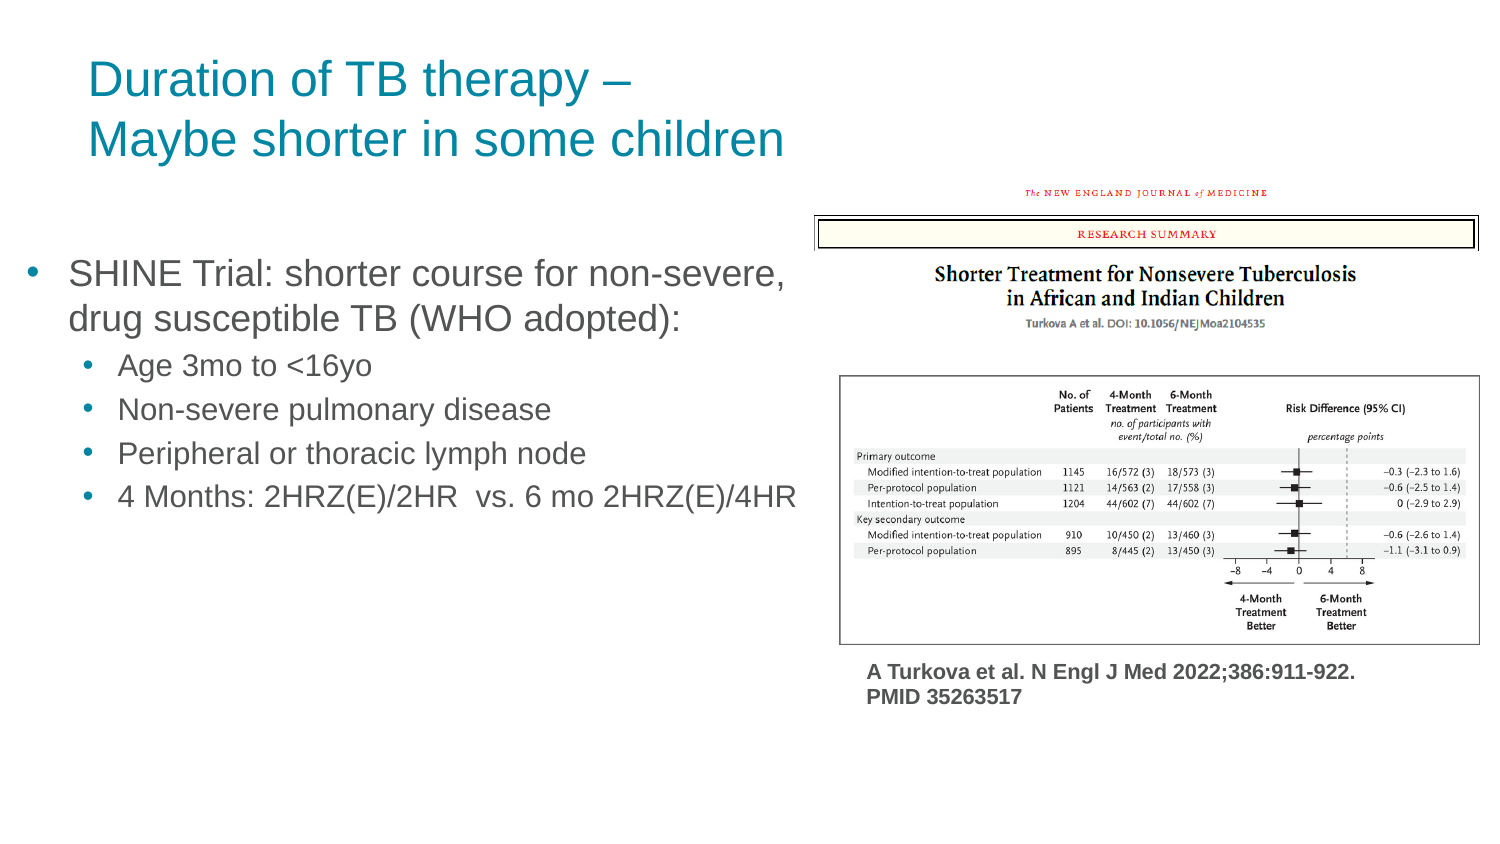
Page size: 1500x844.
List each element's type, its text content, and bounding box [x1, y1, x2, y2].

title Duration of TB therapy – Maybe shorter in some children [72, 36, 1423, 178]
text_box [809, 177, 1489, 711]
text_box SHINE Trial: shorter course for non-severe, drug susceptible TB (WHO adopted): Age 3mo to <16yo Non-severe pulmonary disease Peripheral or thoracic lymph node 4 Months: 2HRZ(E)/2HR vs. 6 mo 2HRZ(E)/4HR [11, 241, 804, 522]
